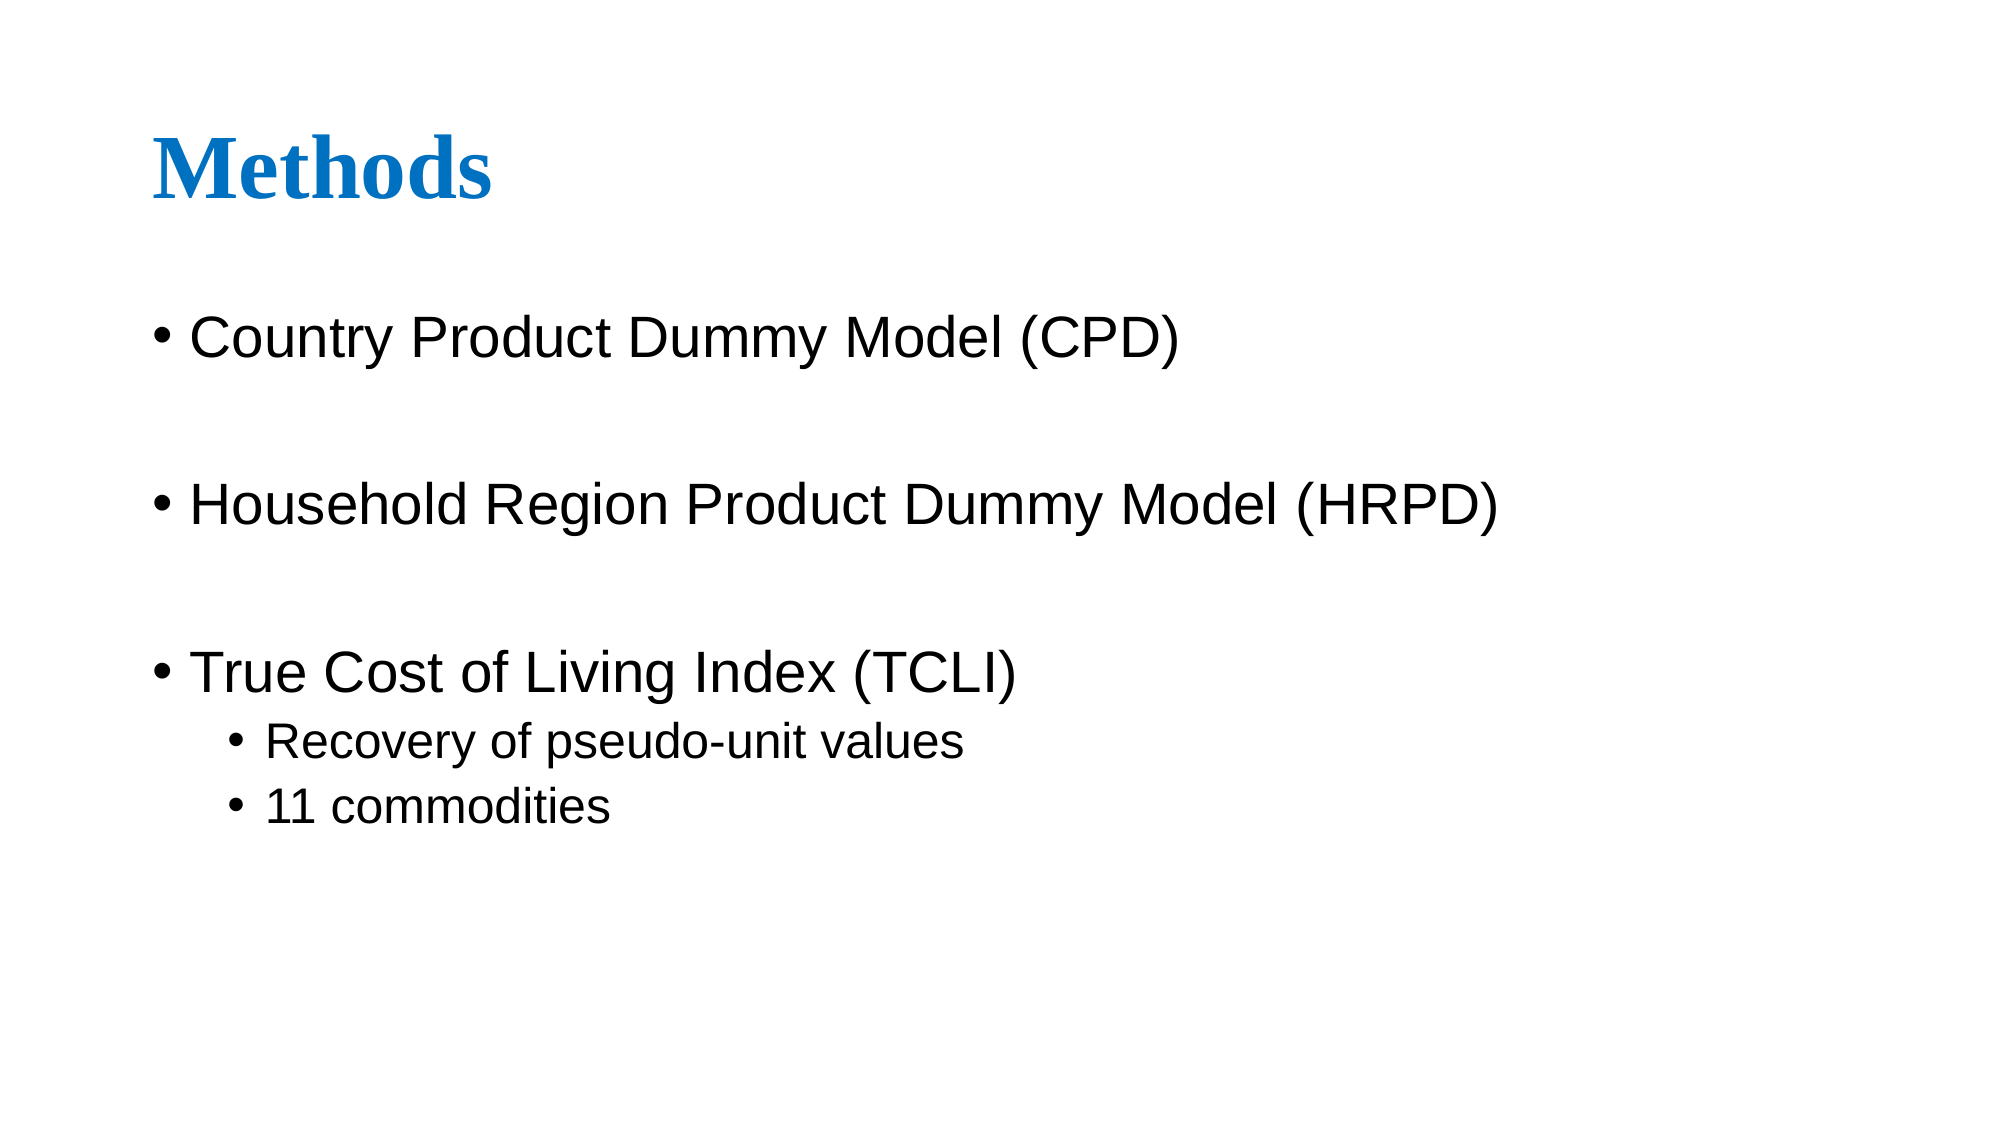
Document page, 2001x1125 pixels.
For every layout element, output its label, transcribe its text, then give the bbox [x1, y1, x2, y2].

title Methods [137, 59, 1863, 278]
list Country Product Dummy Model (CPD) Household Region Product Dummy Model (HRPD) True Cost of Living Index (TCLI) Recovery of pseudo-unit values 11 commodities [137, 299, 1863, 1014]
